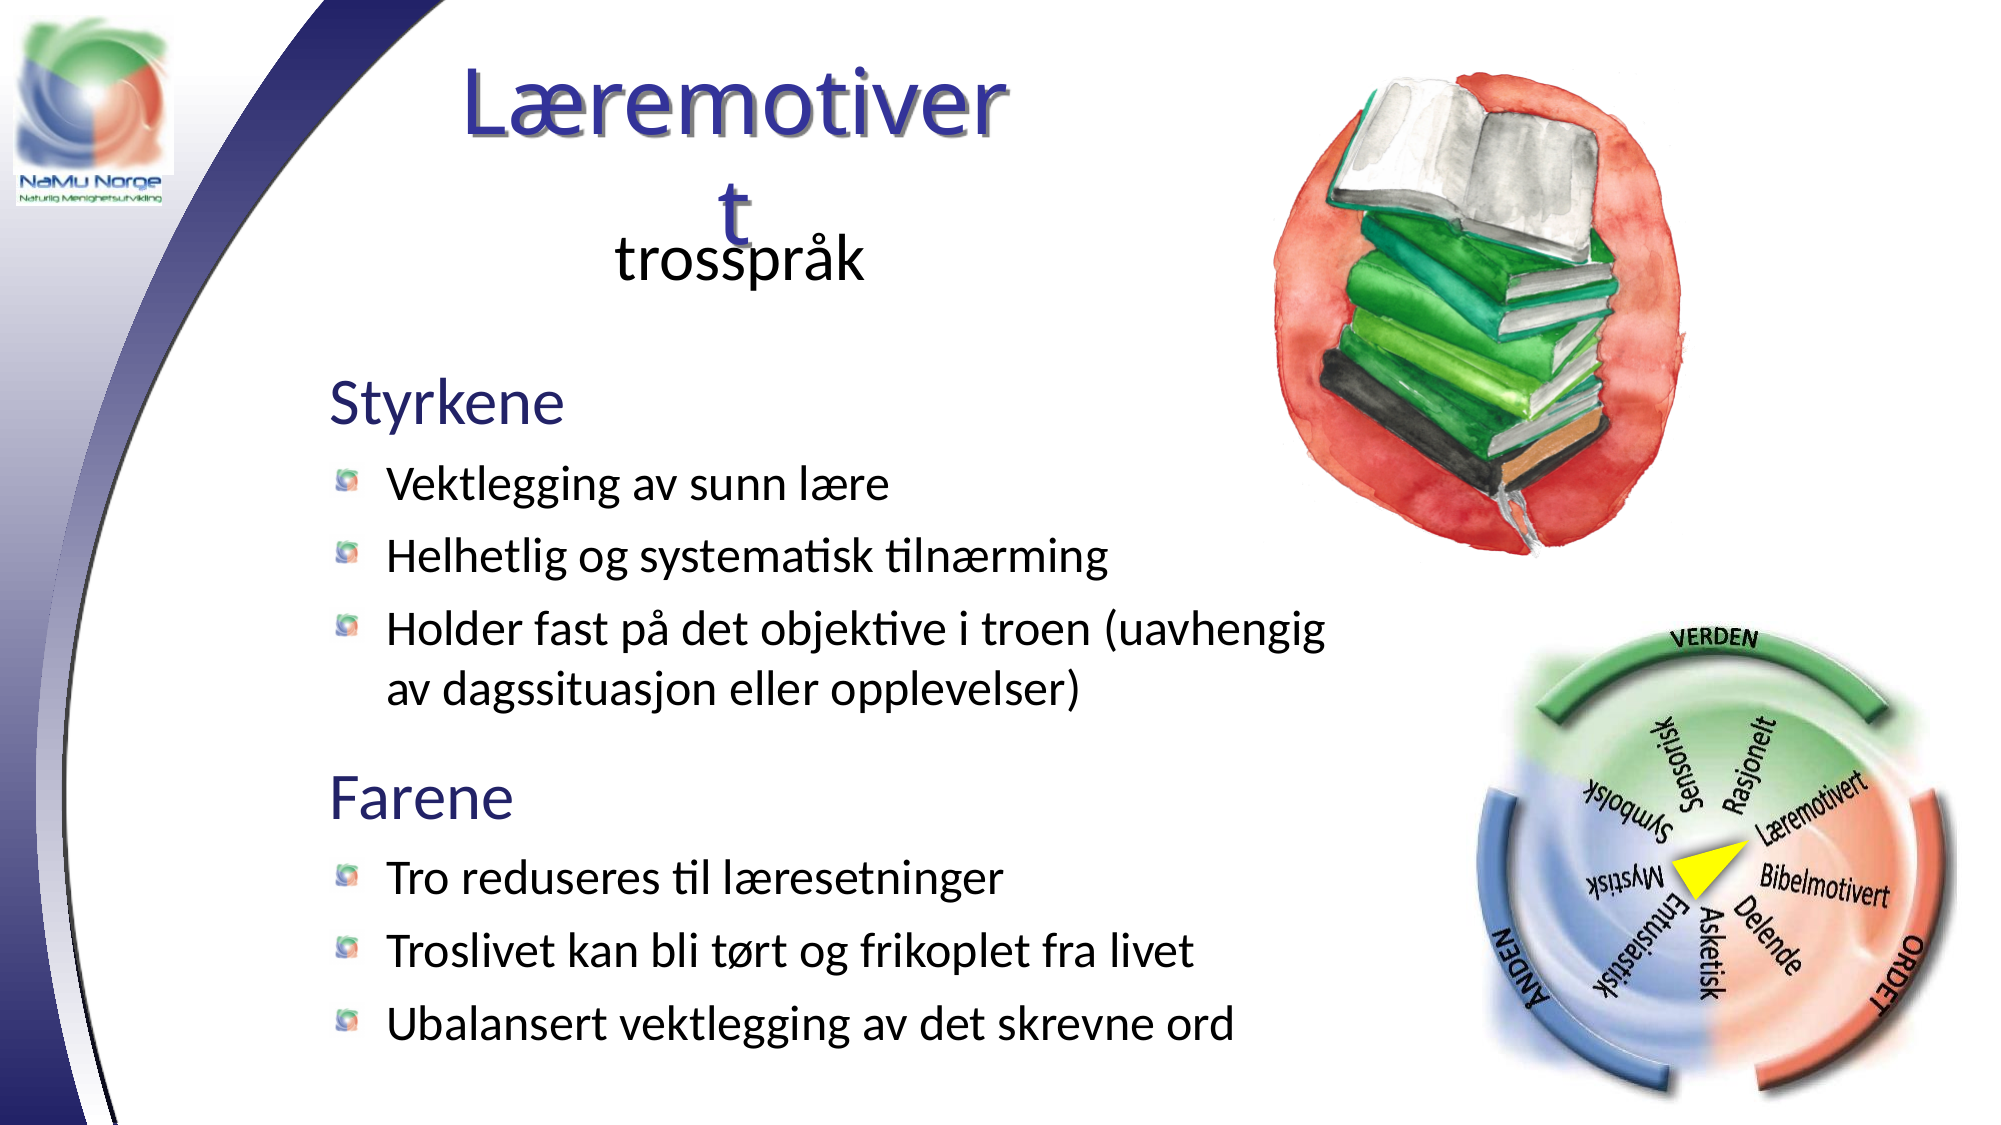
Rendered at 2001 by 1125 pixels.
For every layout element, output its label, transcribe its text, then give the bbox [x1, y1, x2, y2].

picture [1262, 62, 1696, 563]
picture [329, 534, 365, 570]
picture [13, 15, 174, 206]
picture [329, 462, 365, 498]
picture [329, 607, 365, 643]
text_box Læremotivert [432, 86, 1036, 221]
text_box Styrkene Vektlegging av sunn lære Helhetlig og systematisk tilnærming Holder fast på det objektive i troen (uavhengig av dagssituasjon eller opplevelser) Farene Tro reduseres til læresetninger Troslivet kan bli tørt og frikoplet fra livet Ubalansert vektlegging av det skrevne ord [314, 349, 1367, 1063]
picture [1466, 621, 1969, 1111]
picture [329, 1002, 365, 1038]
text_box trosspråk [599, 206, 881, 302]
picture [329, 857, 365, 893]
picture [329, 929, 365, 965]
